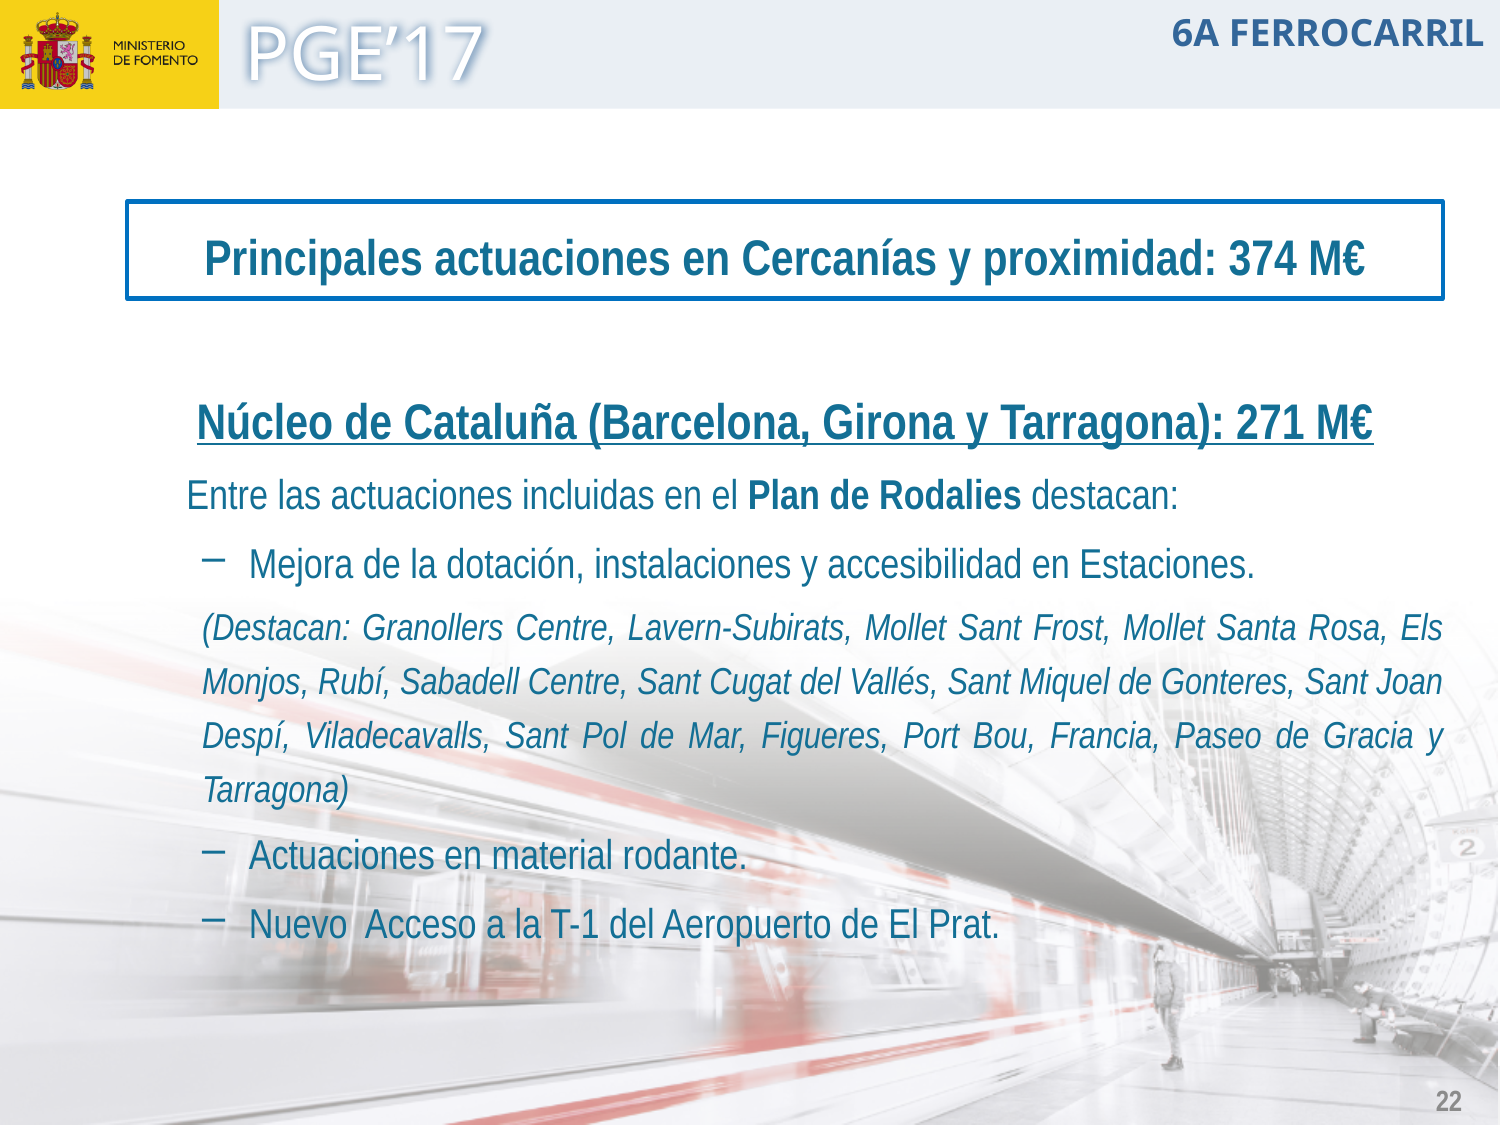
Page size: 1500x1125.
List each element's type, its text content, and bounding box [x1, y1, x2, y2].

text_box 6A FERROCARRIL [242, 7, 1500, 102]
slide_number 22 [1404, 1069, 1495, 1125]
text_box [125, 199, 1445, 301]
text_box Principales actuaciones en Cercanías y proximidad: 374 M€ Núcleo de Cataluña (Barcelona, Girona y Tarragona): 271 M€ Entre las actuaciones incluidas en el Plan de Rodalies destacan: Mejora de la dotación, instalaciones y accesibilidad en Estaciones. (Destacan: Granollers Centre, Lavern-Subirats, Mollet Sant Frost, Mollet Santa Rosa, Els Monjos, Rubí, Sabadell Centre, Sant Cugat del Vallés, Sant Miquel de Gonteres, Sant Joan Despí, Viladecavalls, Sant Pol de Mar, Figueres, Port Bou, Francia, Paseo de Gracia y Tarragona) Actuaciones en material rodante. Nuevo Acceso a la T-1 del Aeropuerto de El Prat. [112, 206, 1459, 975]
picture [0, 0, 219, 109]
picture [0, 591, 1498, 1125]
